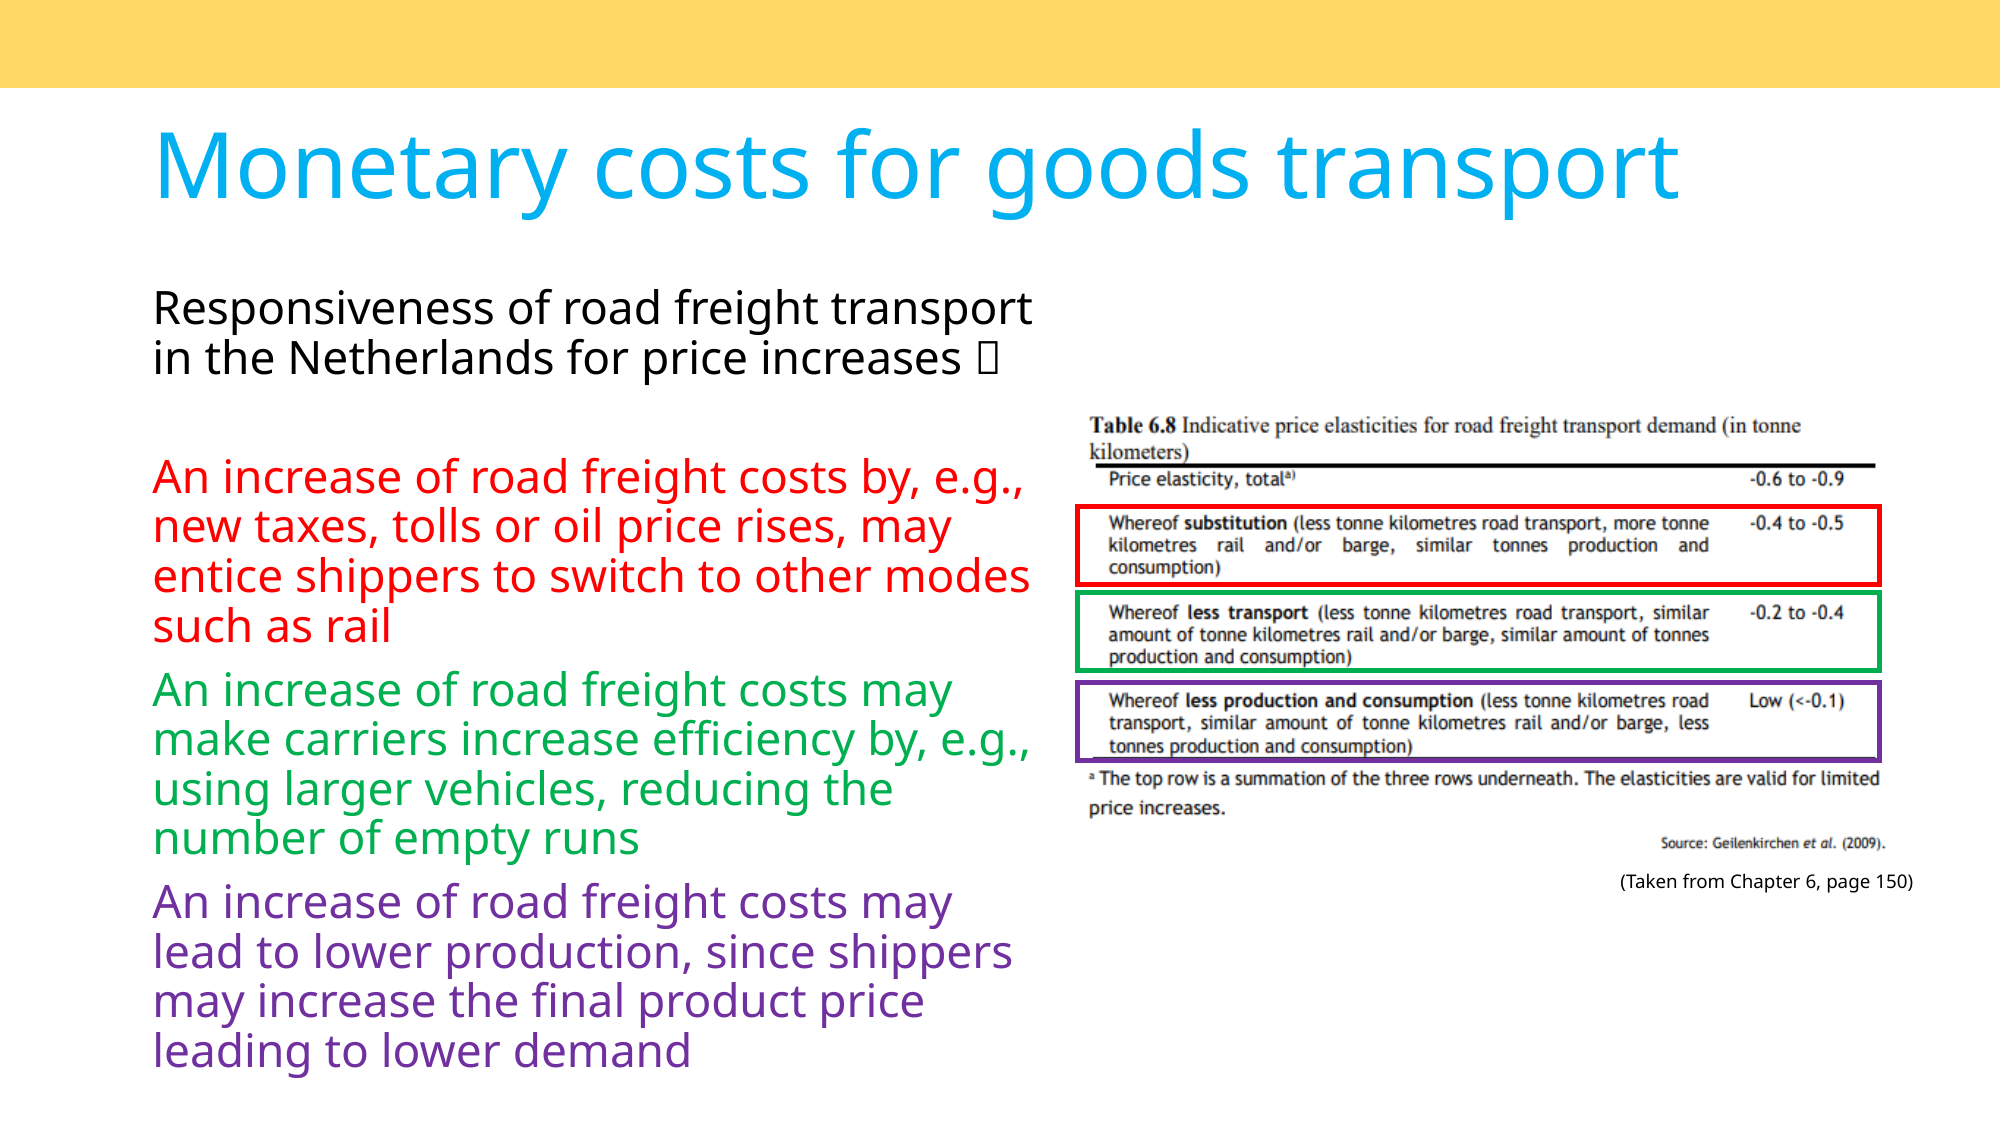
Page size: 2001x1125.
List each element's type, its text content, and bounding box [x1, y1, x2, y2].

title Monetary costs for goods transport [137, 89, 1863, 278]
picture [1077, 405, 1924, 863]
text_box [0, 0, 2000, 89]
text_box (Taken from Chapter 6, page 150) [1605, 862, 1928, 900]
list Responsiveness of road freight transport in the Netherlands for price increases  An increase of road freight costs by, e.g., new taxes, tolls or oil price rises, may entice shippers to switch to other modes such as rail An increase of road freight costs may make carriers increase efficiency by, e.g., using larger vehicles, reducing the number of empty runs An increase of road freight costs may lead to lower production, since shippers may increase the final product price leading to lower demand [137, 277, 1049, 1125]
